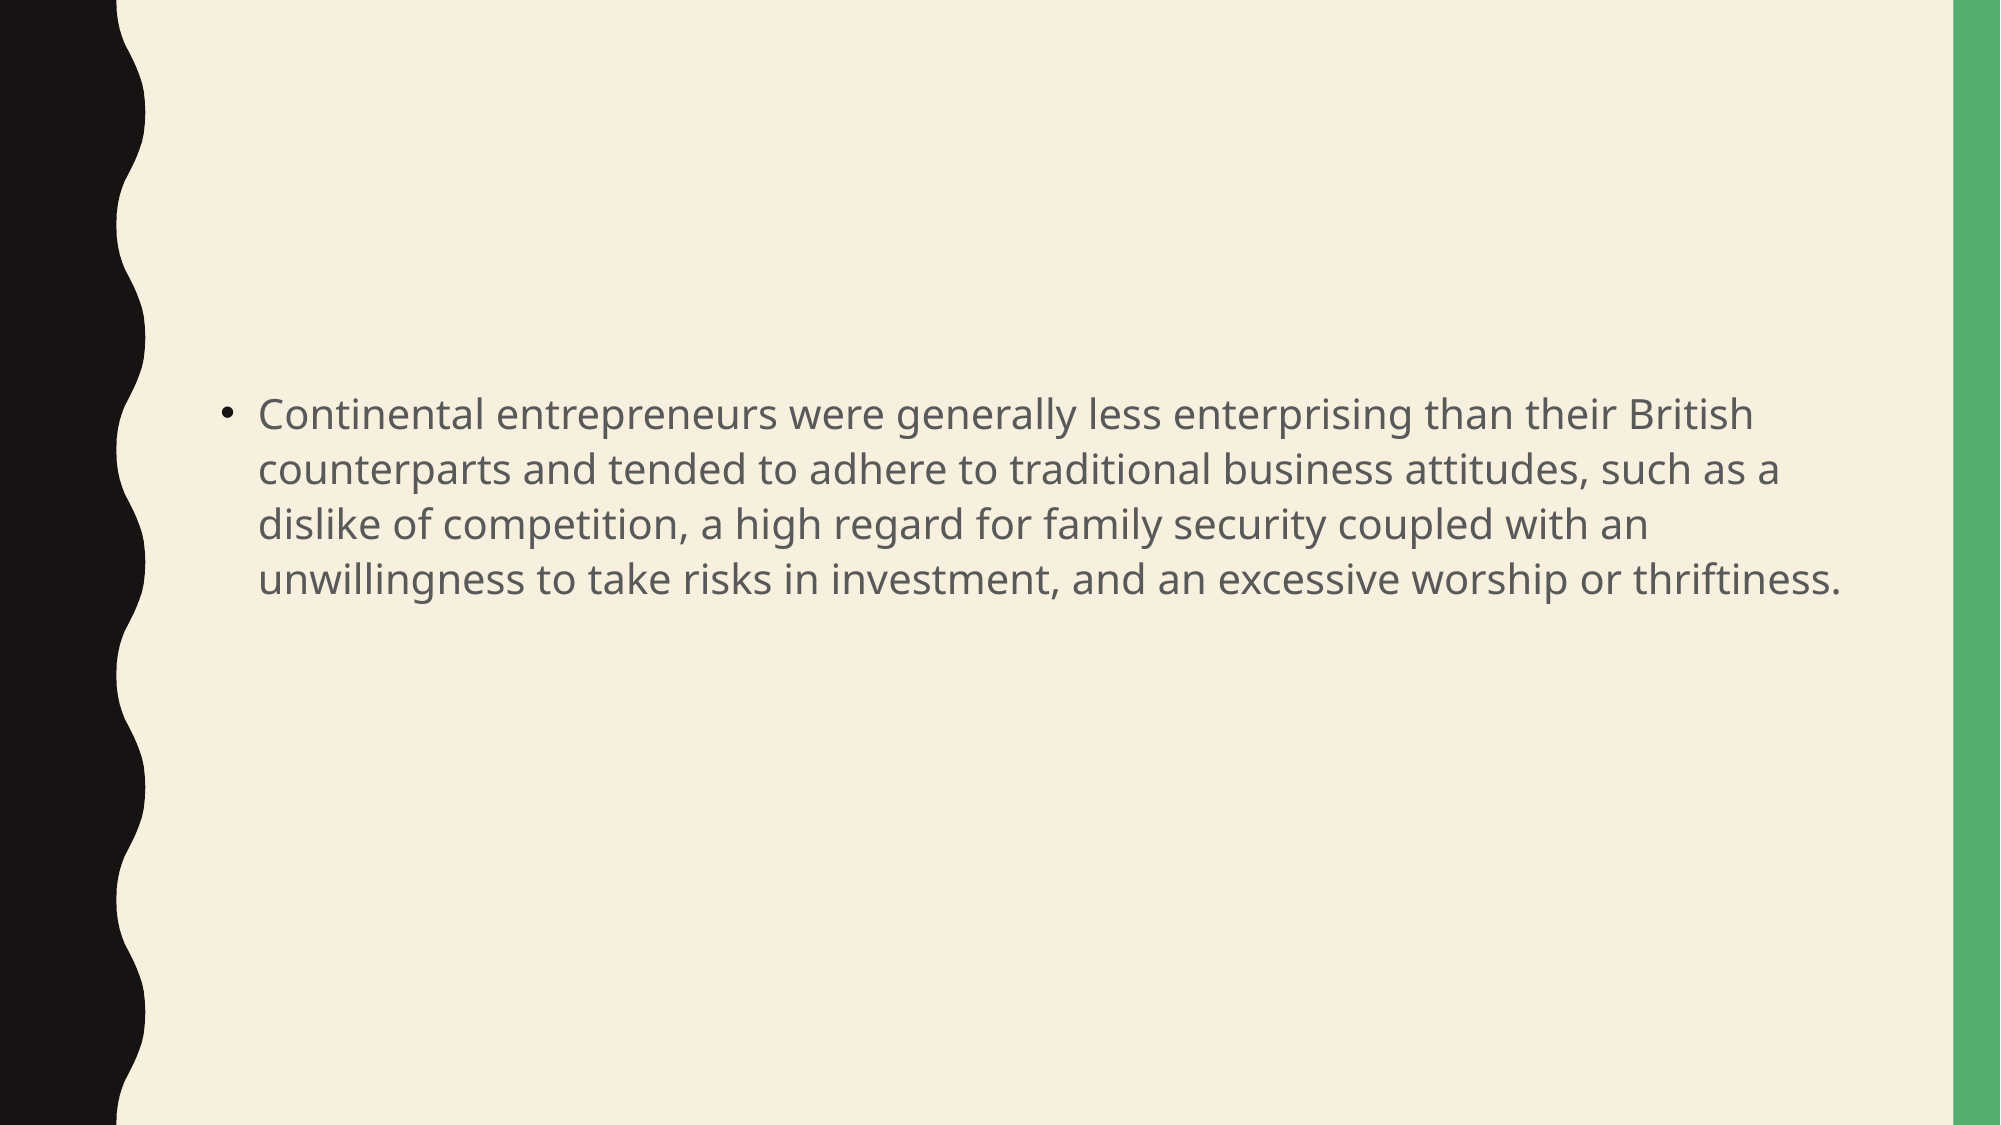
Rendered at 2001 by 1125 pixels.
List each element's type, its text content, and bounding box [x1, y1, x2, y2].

list Continental entrepreneurs were generally less enterprising than their British counterparts and tended to adhere to traditional business attitudes, such as a dislike of competition, a high regard for family security coupled with an unwillingness to take risks in investment, and an excessive worship or thriftiness. [205, 375, 1875, 965]
